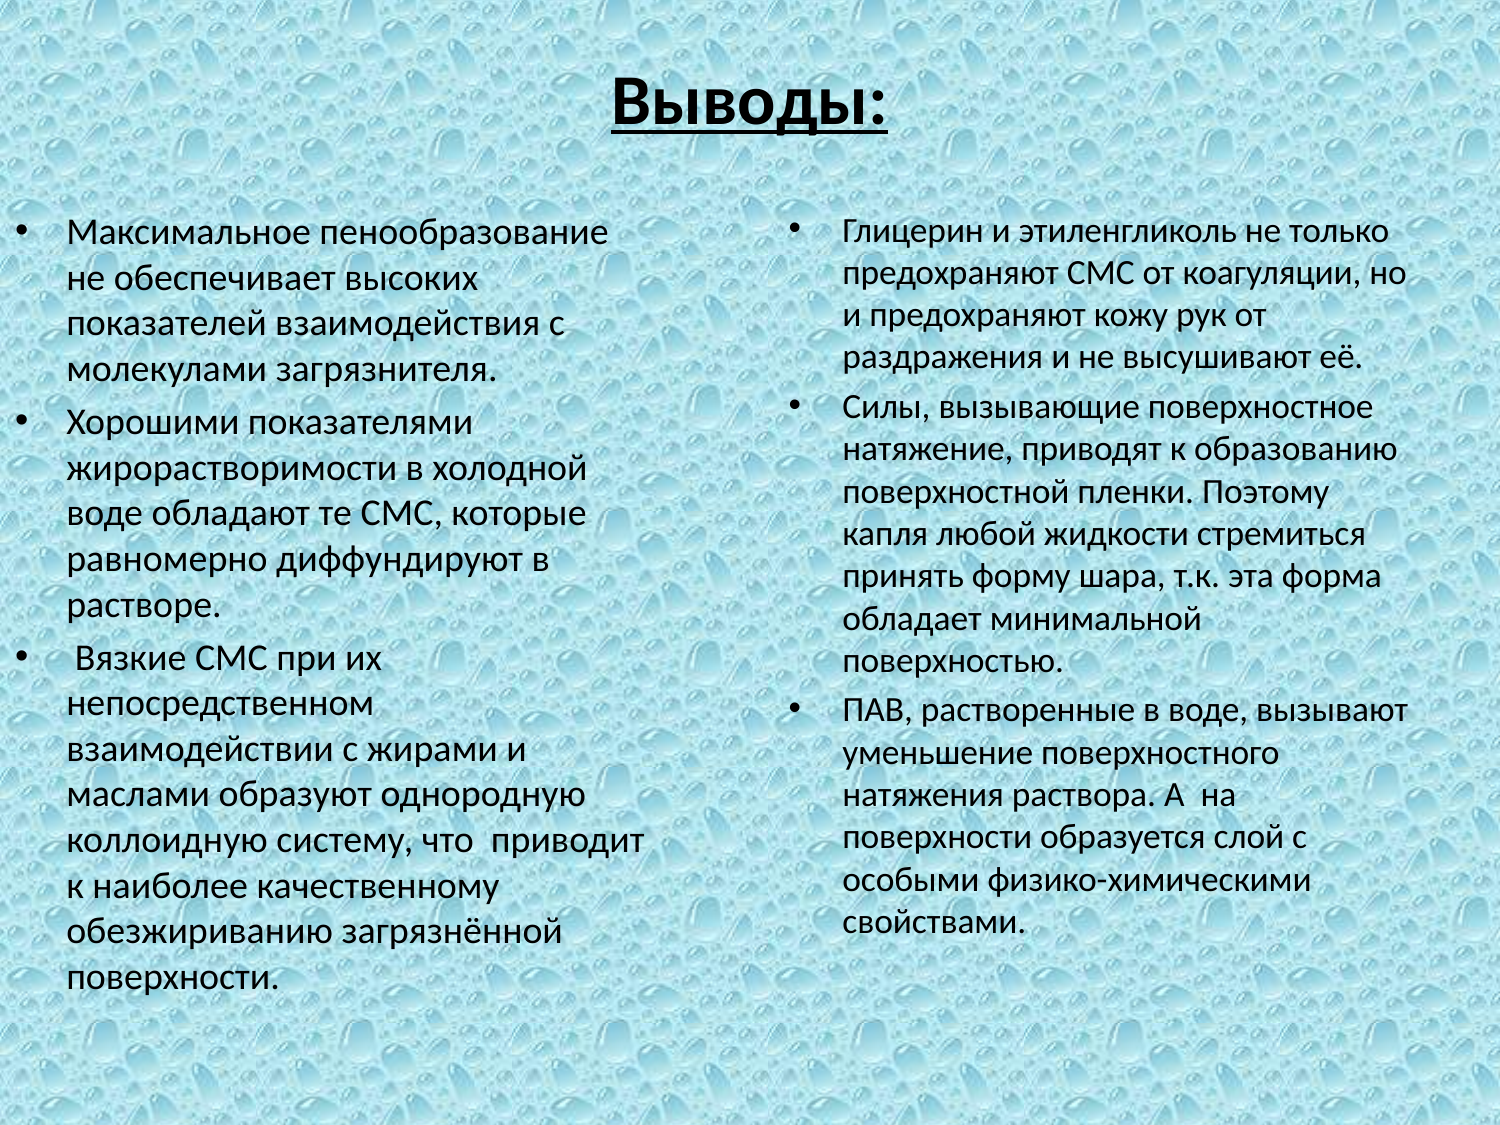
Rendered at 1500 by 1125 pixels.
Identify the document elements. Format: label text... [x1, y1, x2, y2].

title Выводы: [75, 45, 1425, 233]
list Максимальное пенообразование не обеспечивает высоких показателей взаимодействия с молекулами загрязнителя. Хорошими показателями жирорастворимости в холодной воде обладают те СМС, которые равномерно диффундируют в растворе. Вязкие СМС при их непосредственном взаимодействии с жирами и маслами образуют однородную коллоидную систему, что приводит к наиболее качественному обезжириванию загрязнённой поверхности. [0, 199, 663, 1005]
picture [0, 0, 1500, 1125]
list Глицерин и этиленгликоль не только предохраняют СМС от коагуляции, но и предохраняют кожу рук от раздражения и не высушивают её. Силы, вызывающие поверхностное натяжение, приводят к образованию поверхностной пленки. Поэтому капля любой жидкости стремиться принять форму шара, т.к. эта форма обладает минимальной поверхностью. ПАВ, растворенные в воде, вызывают уменьшение поверхностного натяжения раствора. А на поверхности образуется слой с особыми физико-химическими свойствами. [773, 199, 1430, 1005]
